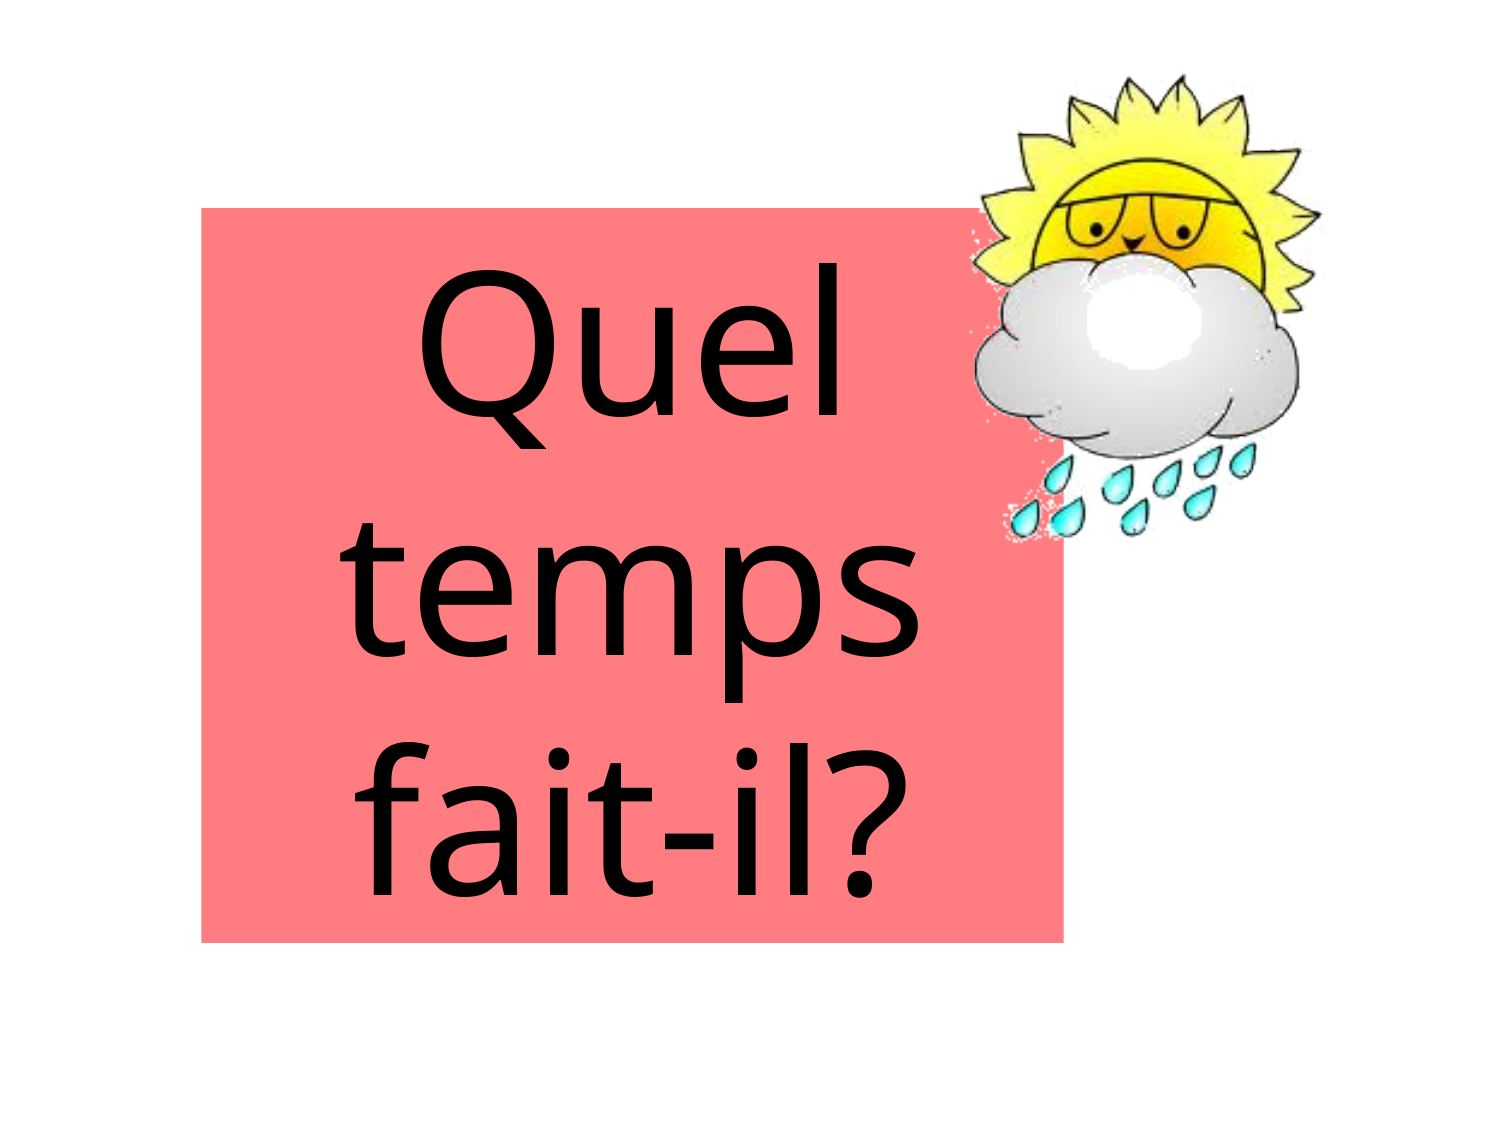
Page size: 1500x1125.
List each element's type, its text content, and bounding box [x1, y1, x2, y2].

text_box Quel temps fait-il? [201, 208, 1064, 943]
picture [927, 4, 1382, 648]
